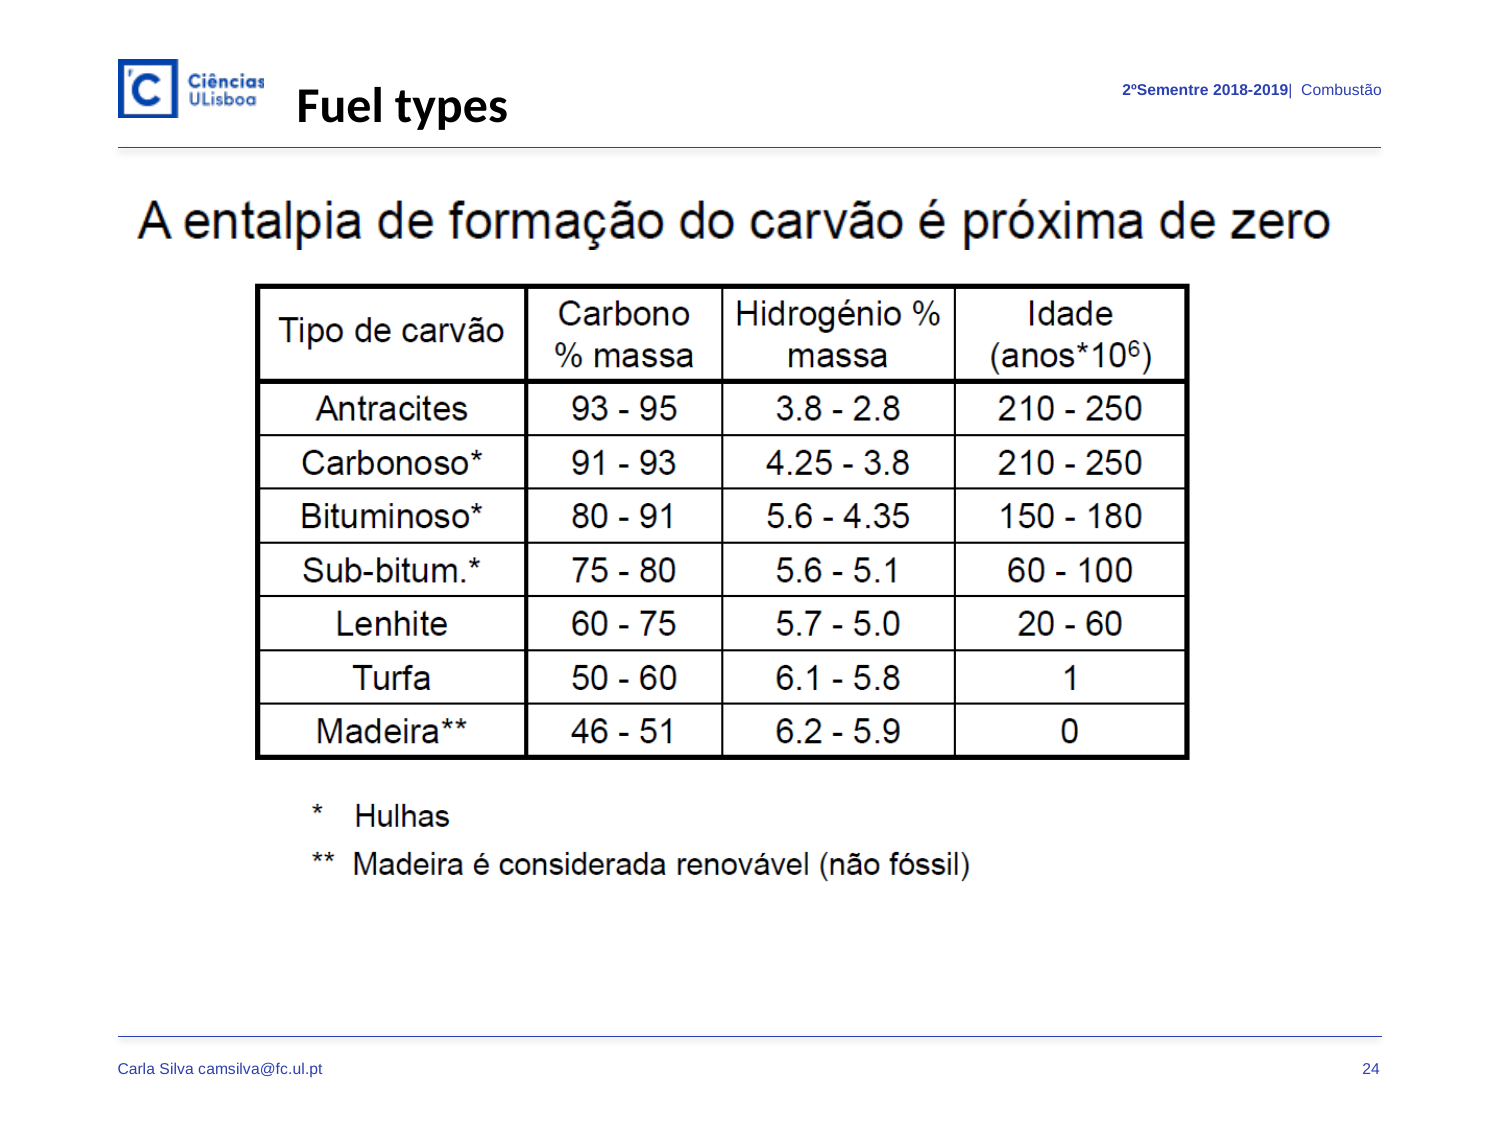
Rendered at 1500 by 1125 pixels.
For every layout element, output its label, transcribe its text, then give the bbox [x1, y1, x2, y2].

picture [108, 173, 1345, 901]
text_box Fuel types [281, 65, 906, 140]
slide_number 24 [1029, 1048, 1380, 1109]
